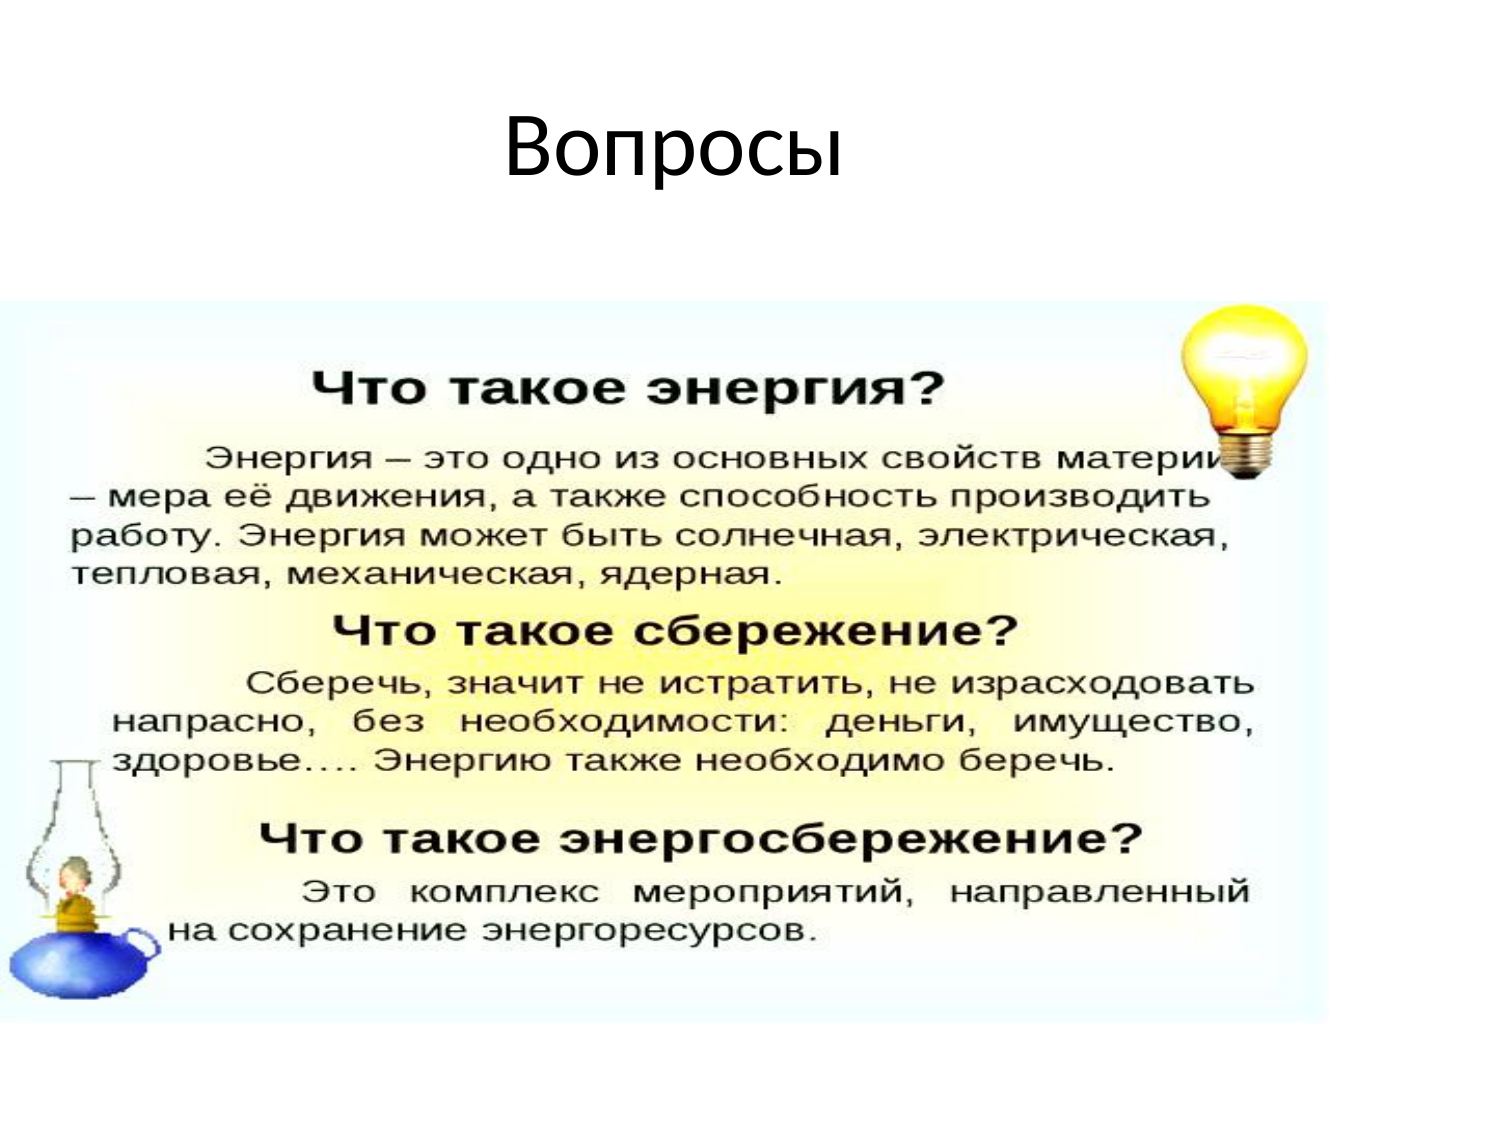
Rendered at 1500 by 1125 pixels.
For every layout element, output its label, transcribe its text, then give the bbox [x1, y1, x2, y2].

picture [0, 300, 1330, 1024]
title Вопросы [0, 45, 1350, 233]
